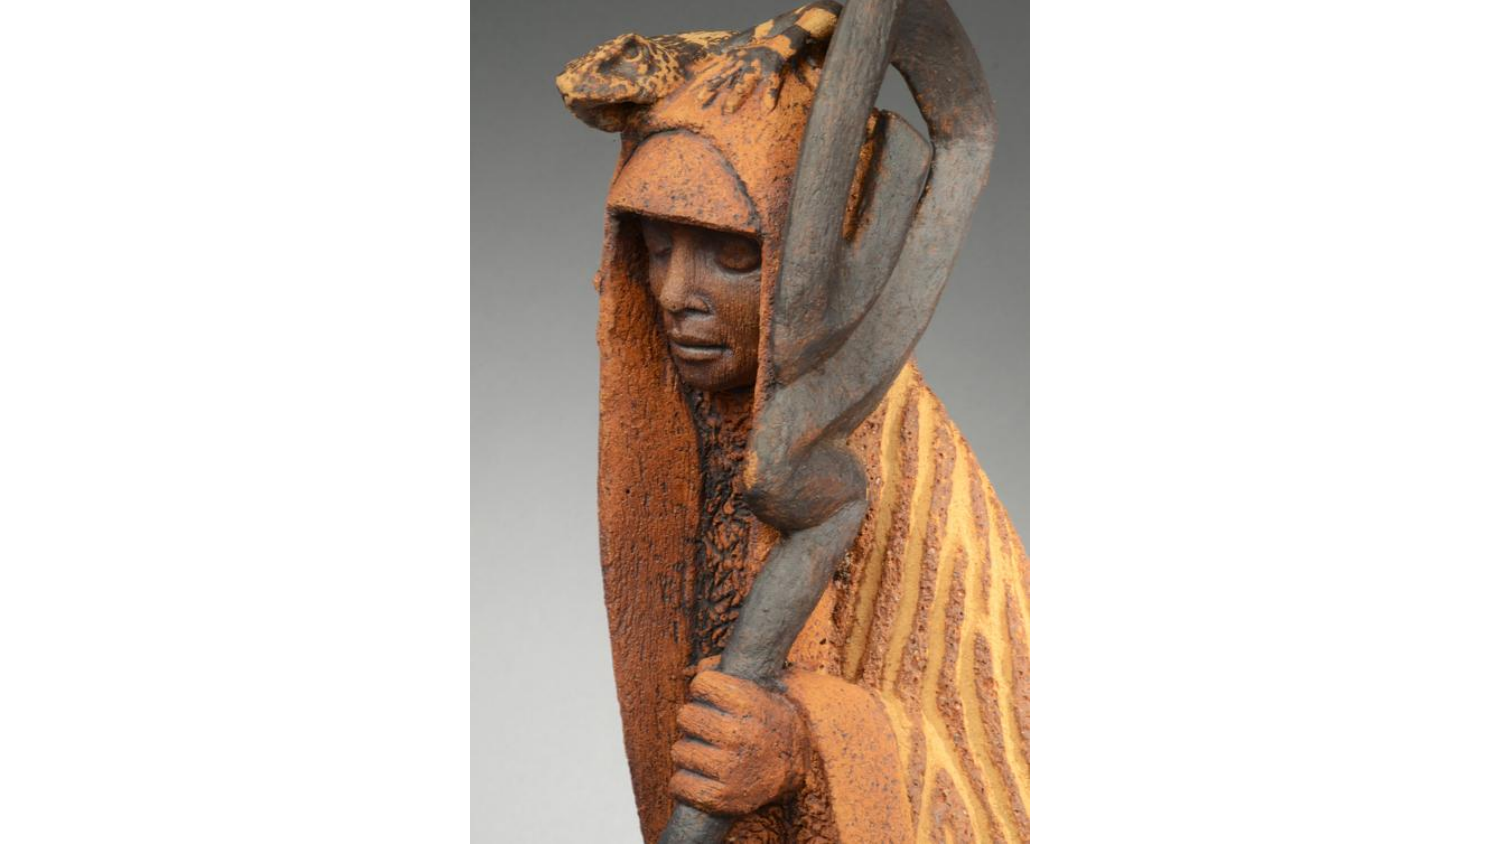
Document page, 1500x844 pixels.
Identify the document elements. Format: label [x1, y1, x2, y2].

picture [470, 0, 1030, 844]
